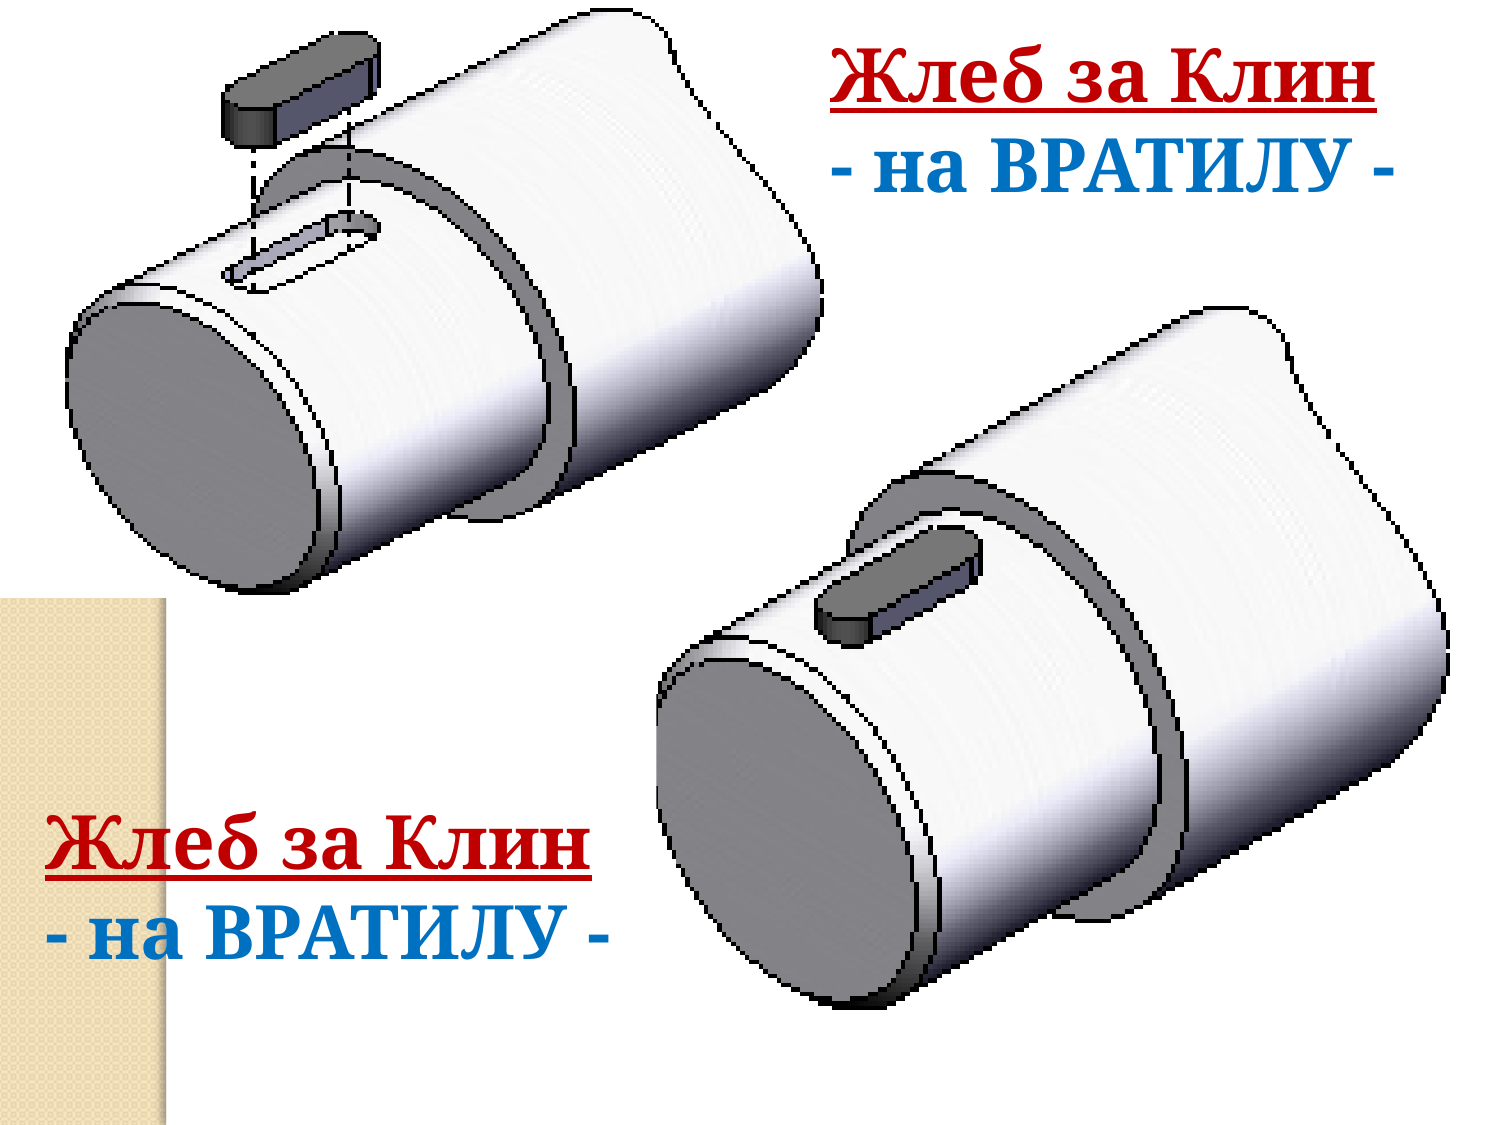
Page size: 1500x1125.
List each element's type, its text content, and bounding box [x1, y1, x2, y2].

picture [0, 0, 1500, 1125]
text_box Жлеб за Клин - на ВРАТИЛУ - [0, 761, 649, 1008]
text_box Жлеб за Клин - на ВРАТИЛУ - [859, 0, 1477, 235]
